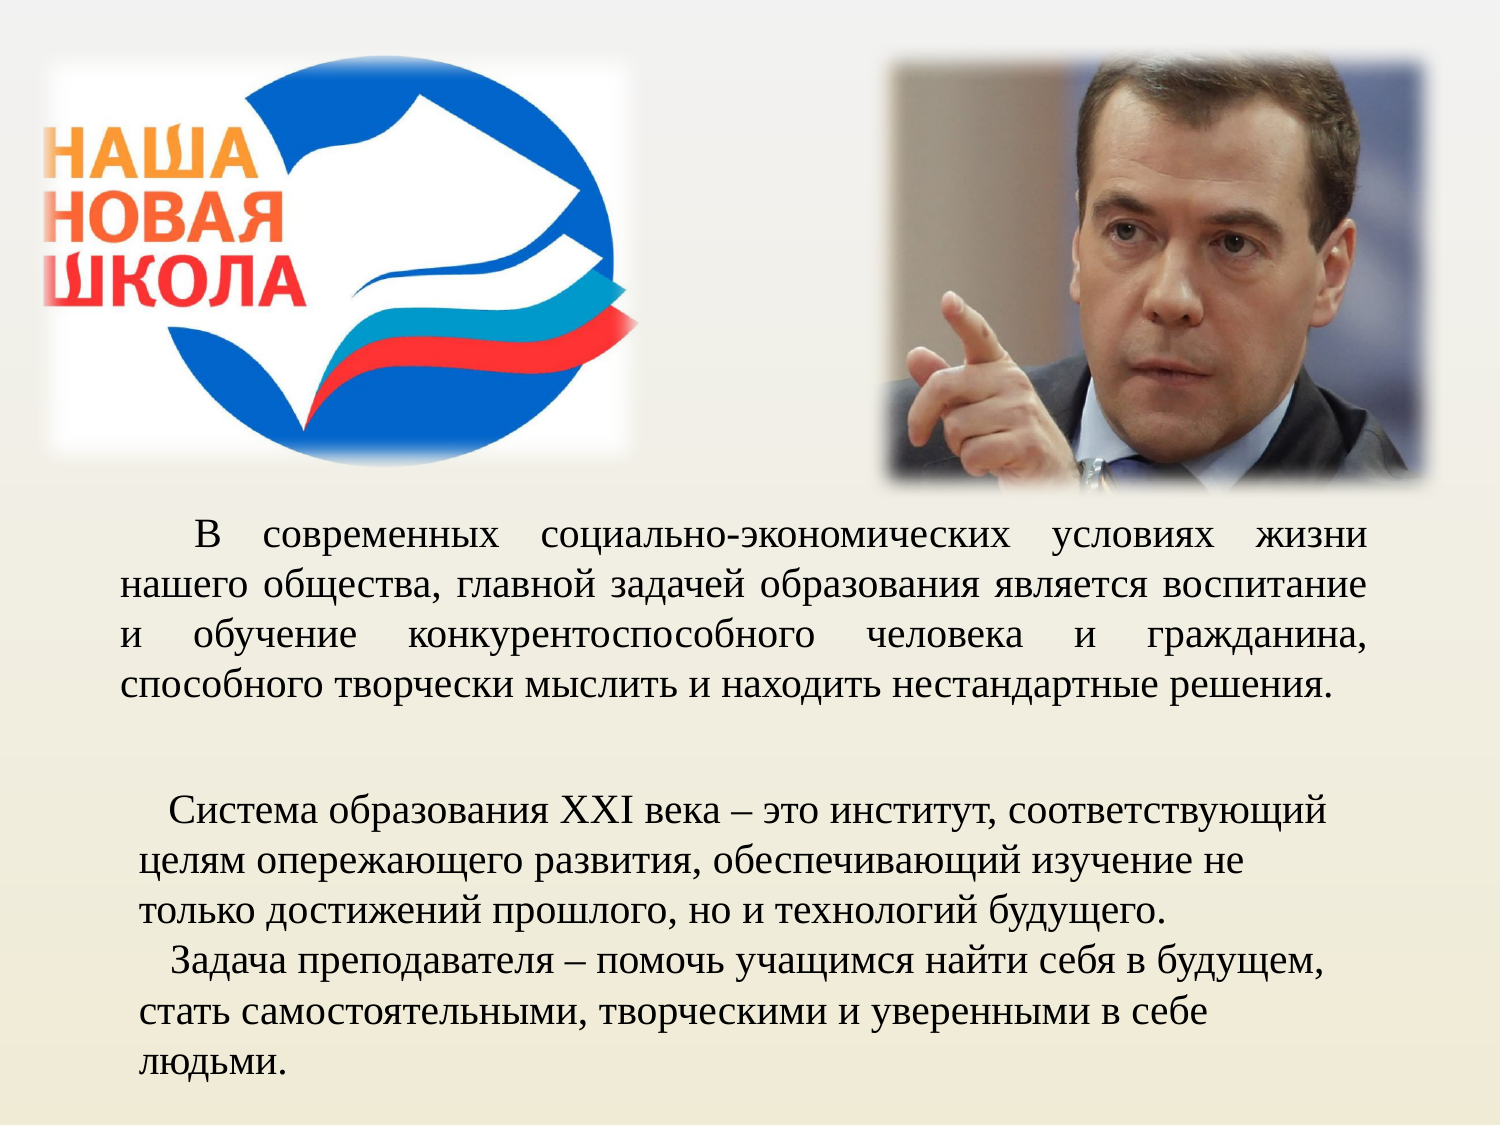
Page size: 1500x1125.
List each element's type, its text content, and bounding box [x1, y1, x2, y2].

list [29, 42, 649, 474]
picture [867, 42, 1443, 500]
text_box В современных социально-экономических условиях жизни нашего общества, главной задачей образования является воспитание и обучение конкурентоспособного человека и гражданина, способного творчески мыслить и находить нестандартные решения. [105, 498, 1383, 764]
text_box Система образования XXI века – это институт, соответствующий целям опережающего развития, обеспечивающий изучение не только достижений прошлого, но и технологий будущего. Задача преподавателя – помочь учащимся найти себя в будущем, стать самостоятельными, творческими и уверенными в себе людьми. [123, 774, 1378, 1090]
